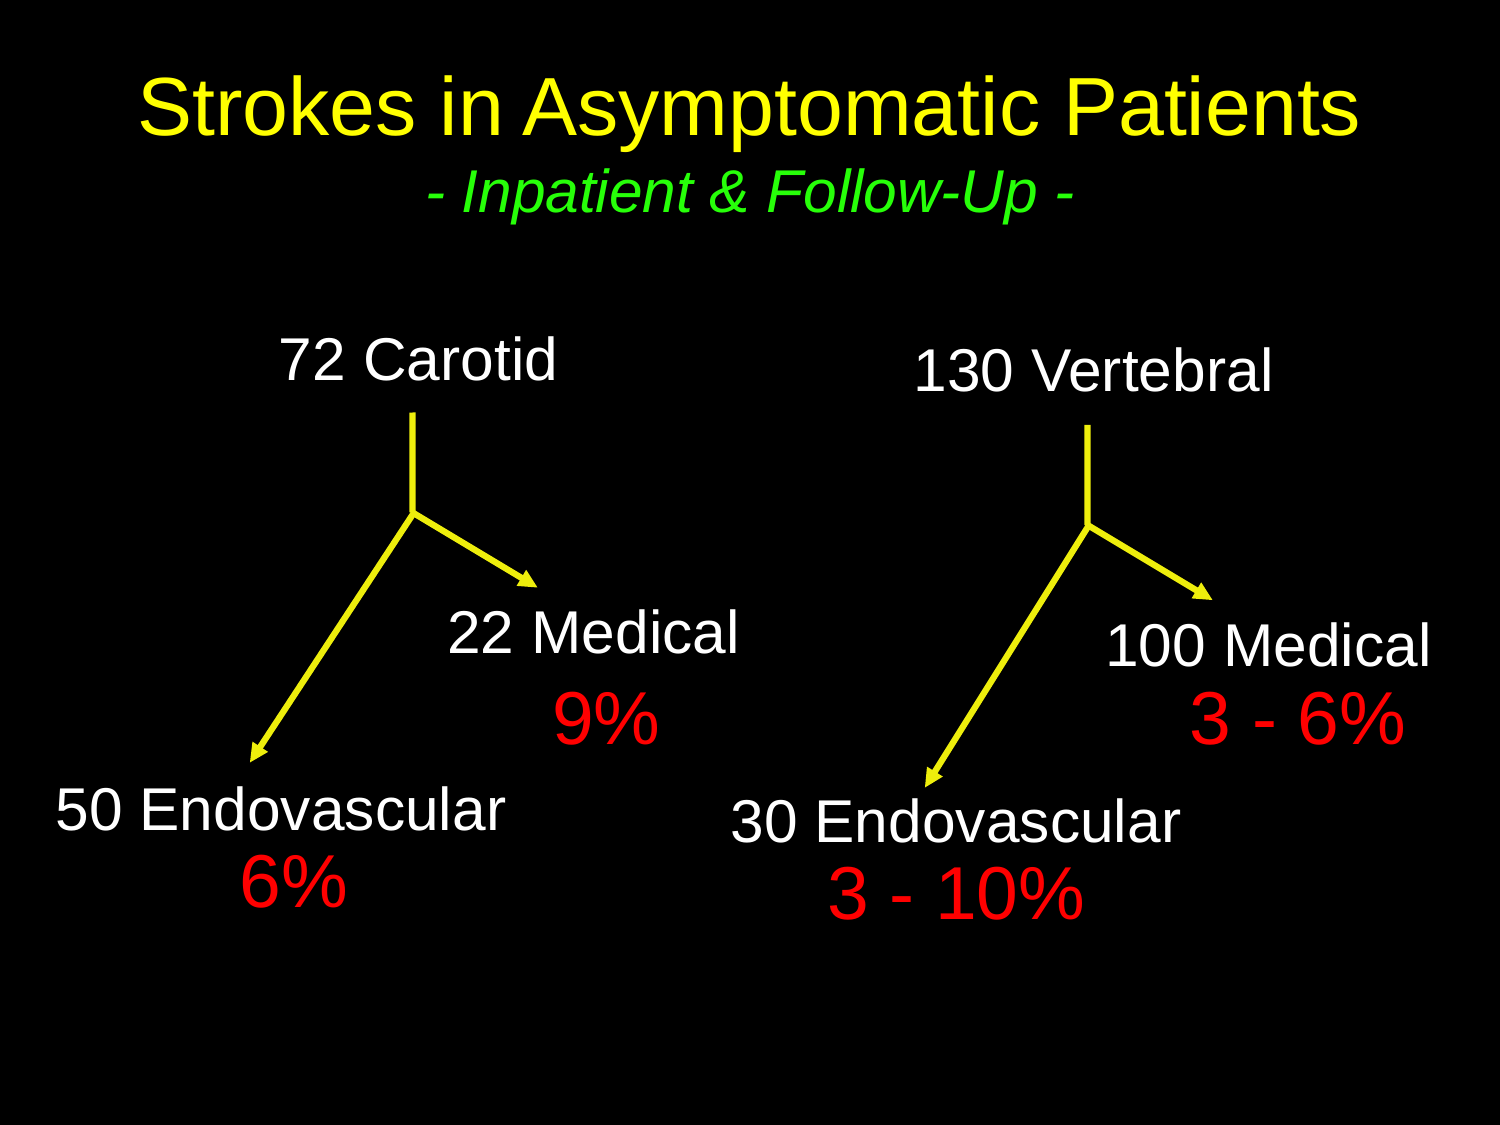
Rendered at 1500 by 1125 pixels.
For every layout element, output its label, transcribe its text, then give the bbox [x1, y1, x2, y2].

title Strokes in Asymptomatic Patients - Inpatient & Follow-Up - [49, 44, 1451, 233]
text_box 130 Vertebral [812, 337, 1375, 463]
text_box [674, 524, 987, 660]
text_box 72 Carotid [137, 312, 700, 425]
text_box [312, 512, 876, 660]
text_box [0, 512, 310, 876]
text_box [224, 662, 1438, 944]
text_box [987, 524, 1500, 738]
